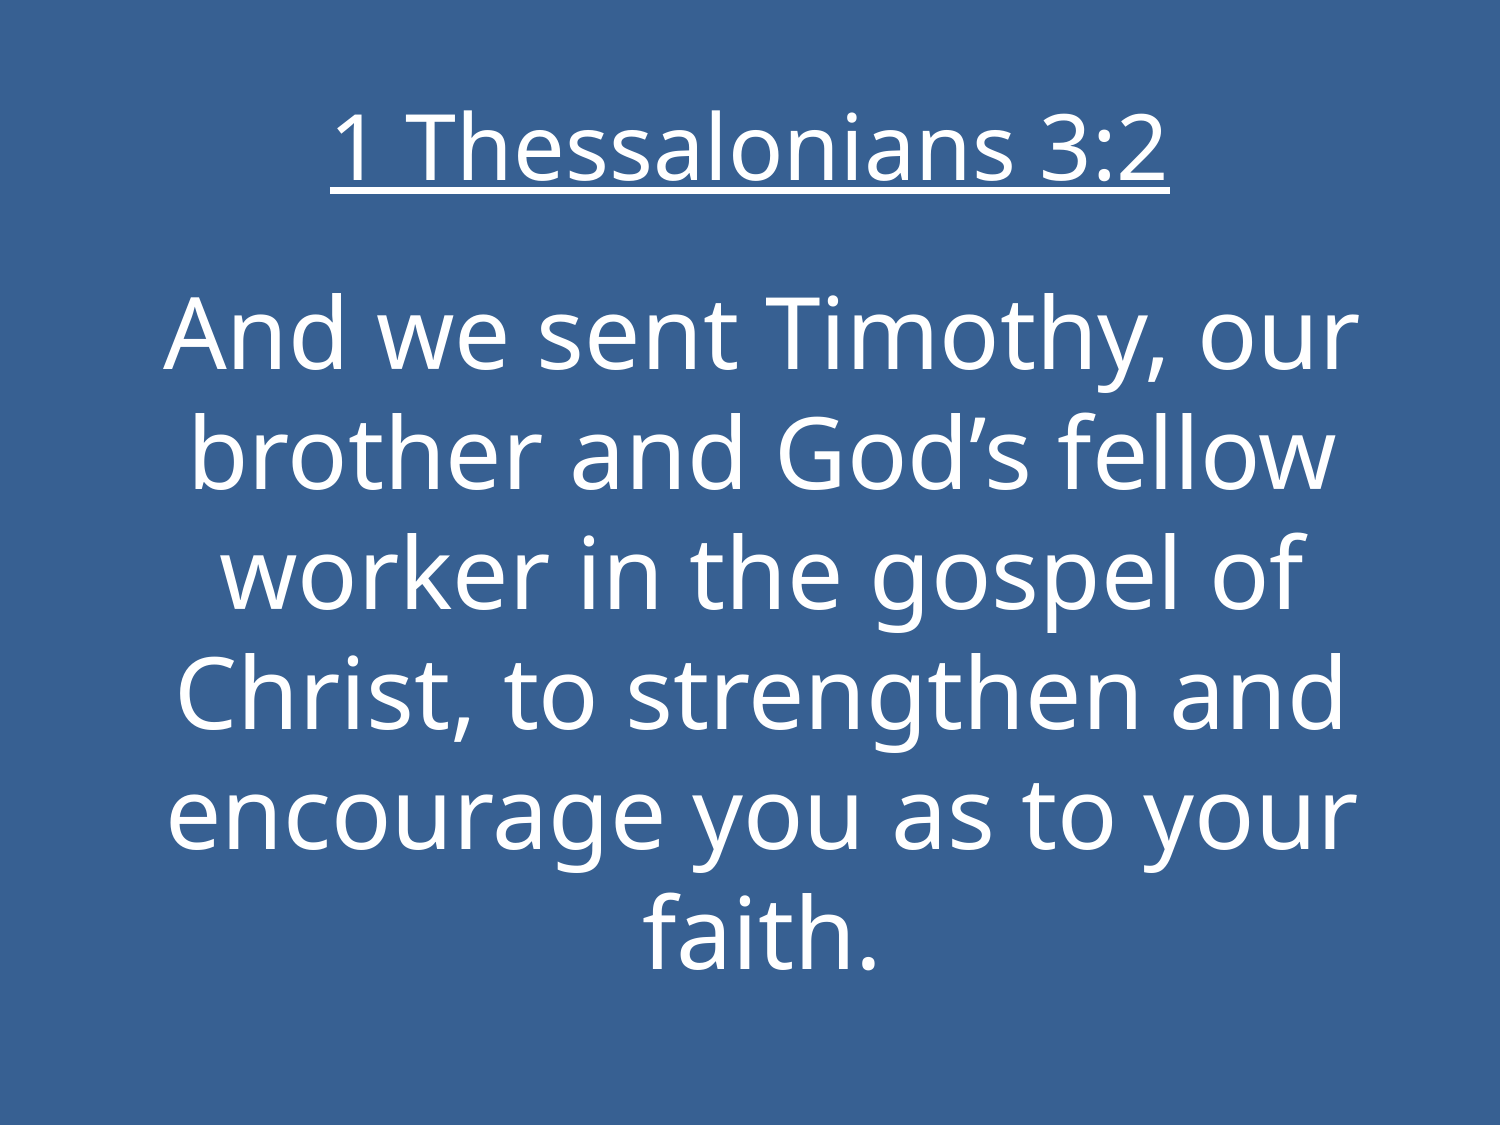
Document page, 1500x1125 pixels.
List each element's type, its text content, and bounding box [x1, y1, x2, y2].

subtitle And we sent Timothy, our brother and God’s fellow worker in the gospel of Christ, to strengthen and encourage you as to your faith. [137, 262, 1388, 1063]
title 1 Thessalonians 3:2 [112, 87, 1388, 200]
